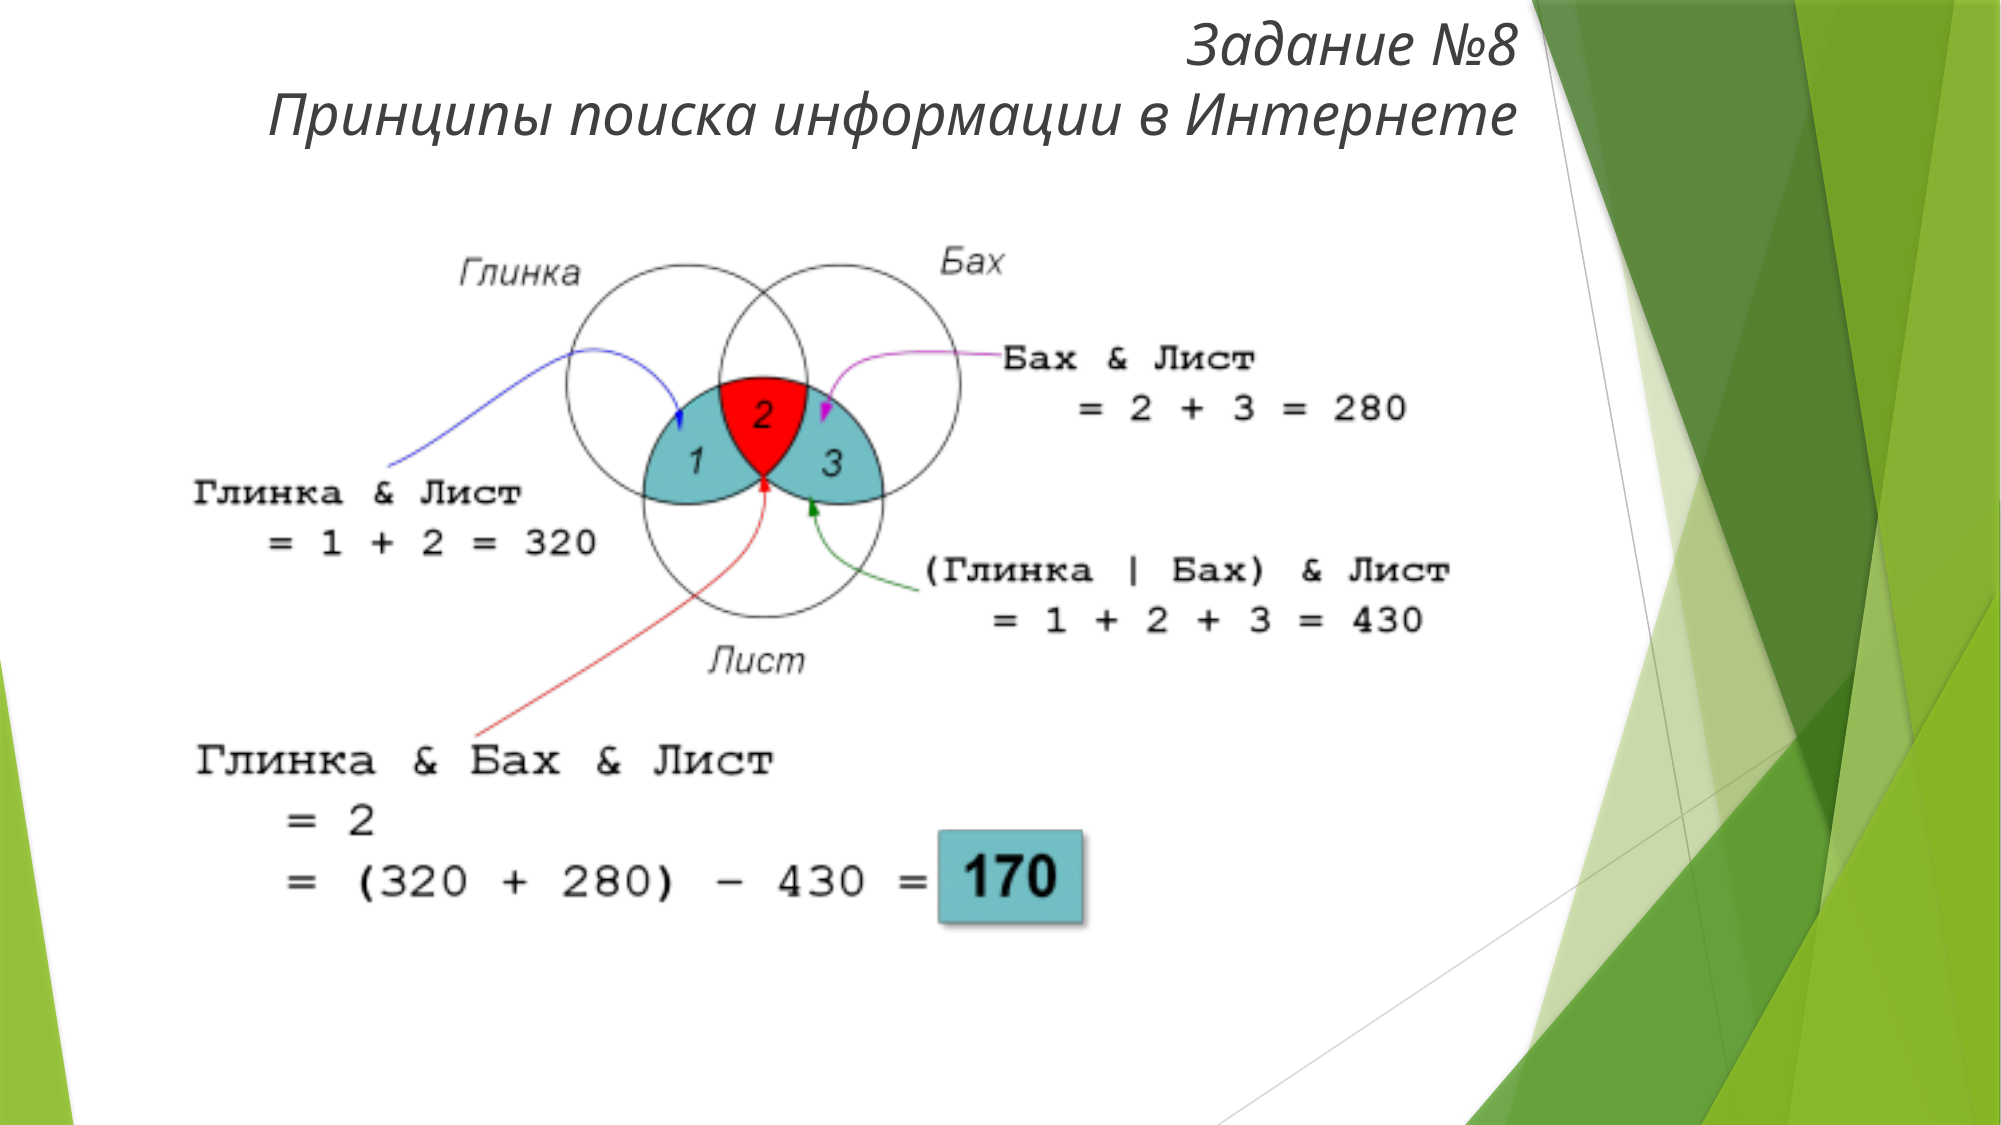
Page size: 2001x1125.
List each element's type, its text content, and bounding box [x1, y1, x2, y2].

picture [164, 225, 1504, 939]
text_box Задание №8 Принципы поиска информации в Интернете [0, 0, 1534, 193]
